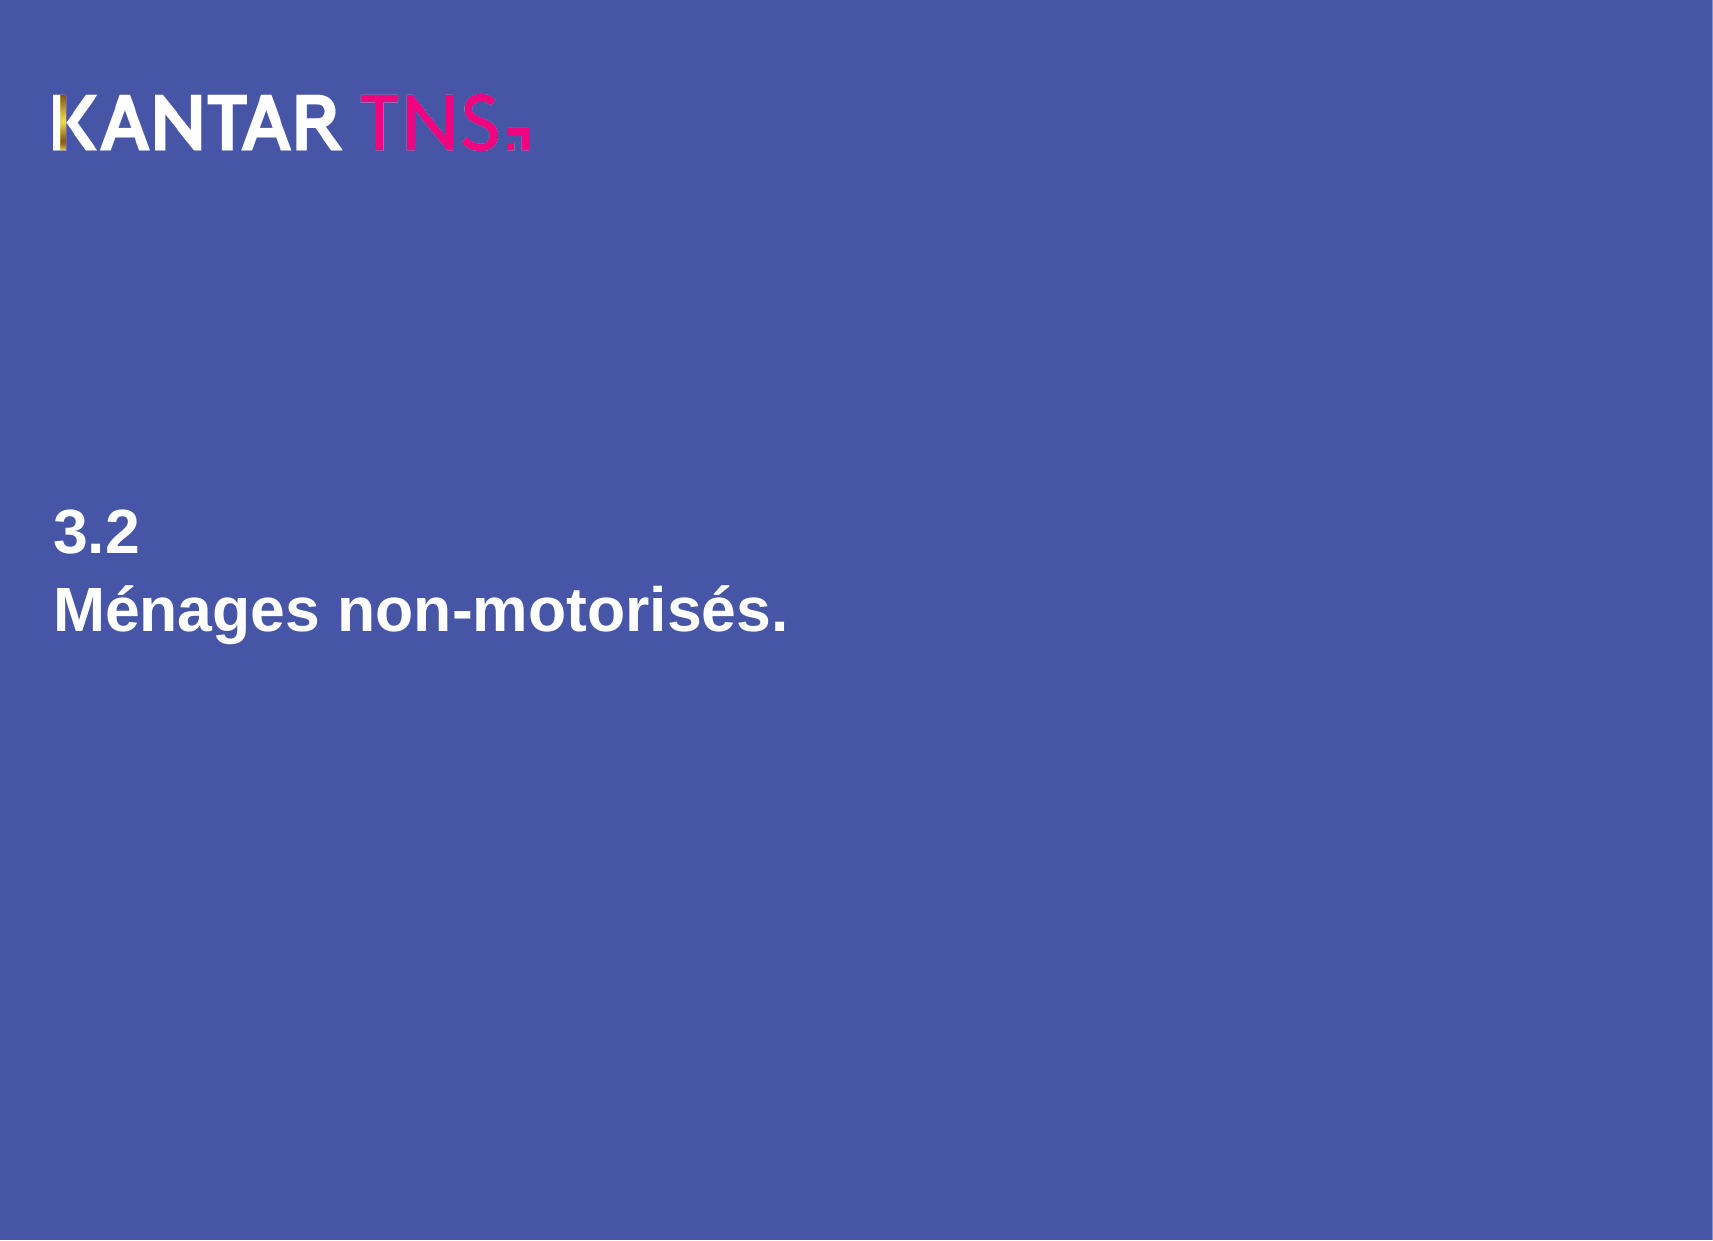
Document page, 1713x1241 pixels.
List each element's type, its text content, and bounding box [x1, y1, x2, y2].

picture [53, 94, 529, 151]
title 3.2 [53, 490, 709, 566]
subtitle Ménages non-motorisés. [53, 569, 1511, 645]
